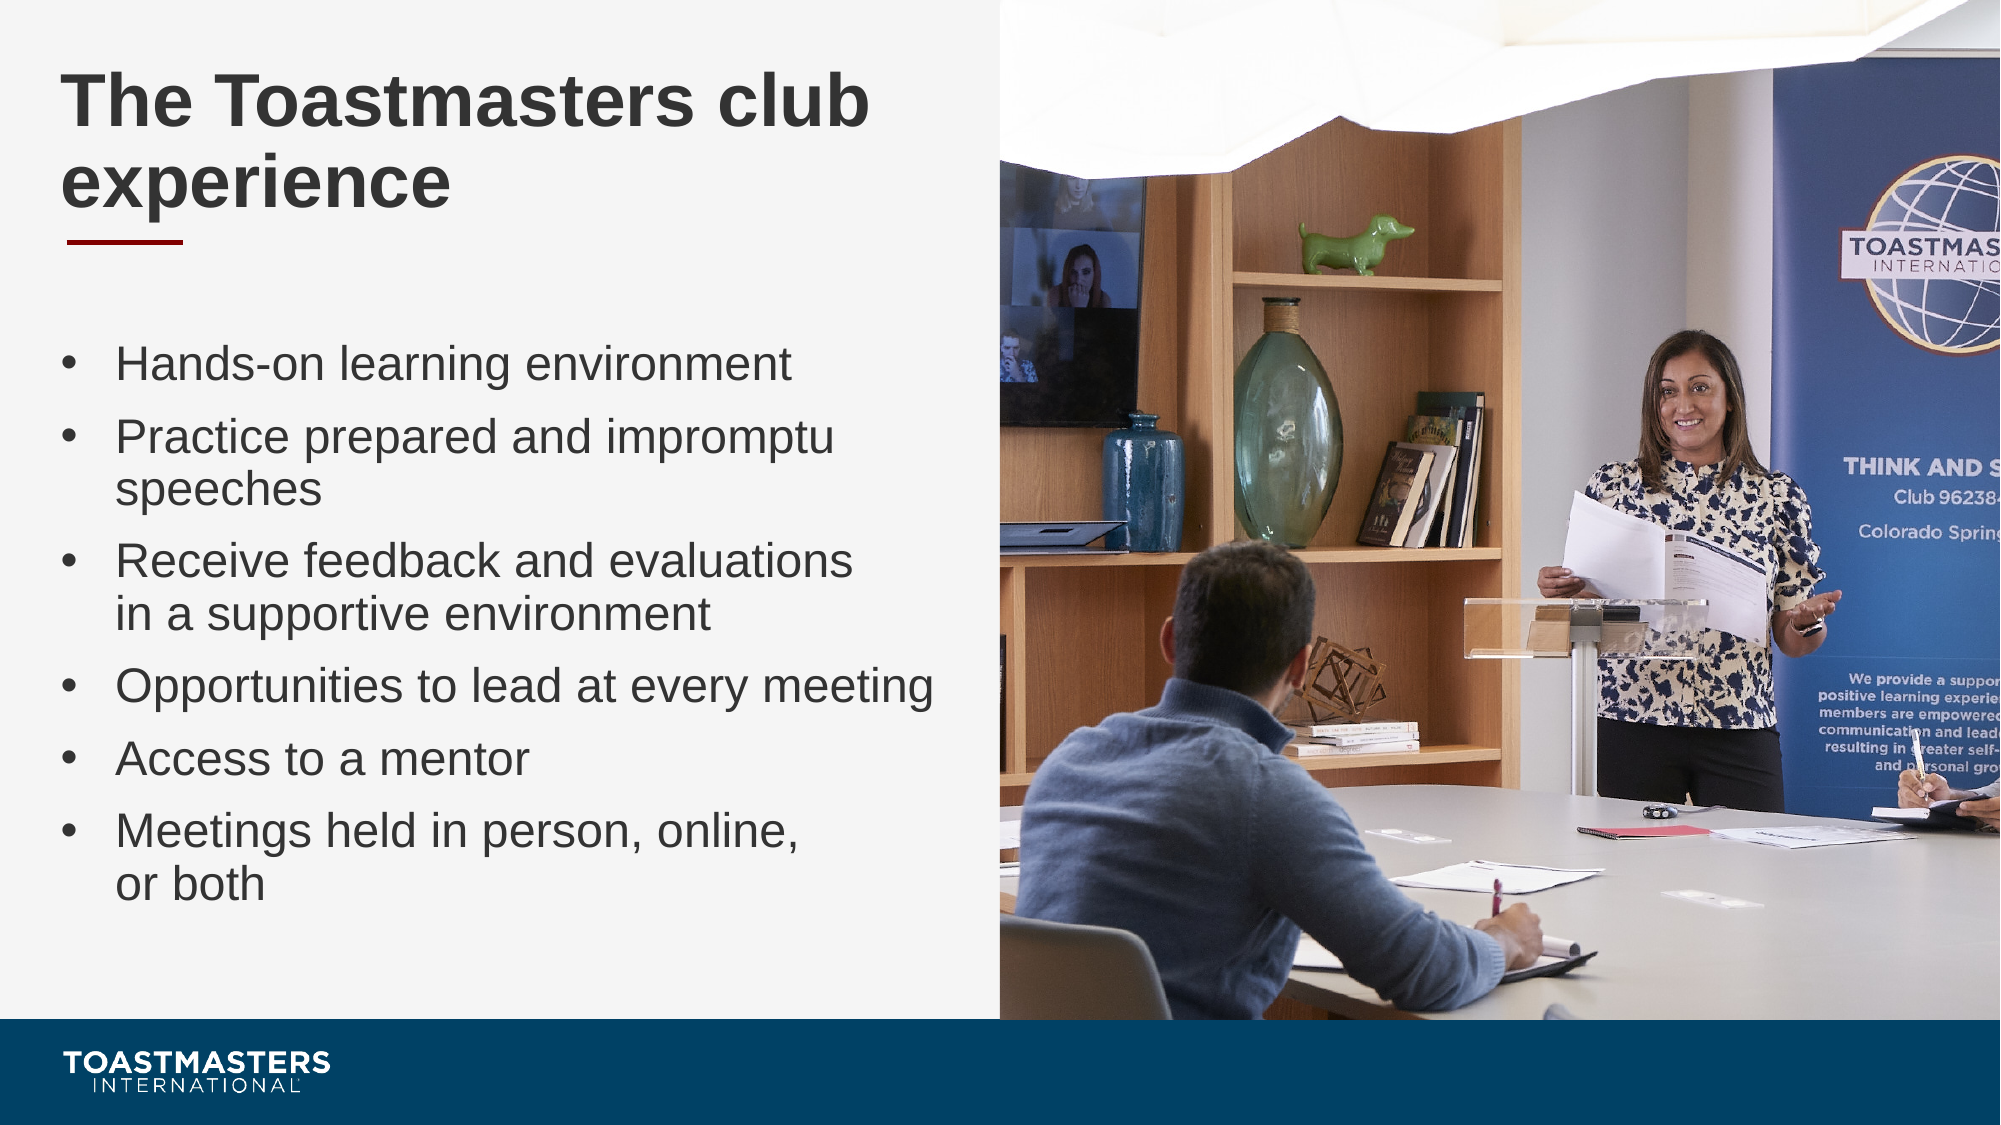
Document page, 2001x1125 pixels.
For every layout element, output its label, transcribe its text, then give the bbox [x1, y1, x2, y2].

title The Toastmasters club experience [45, 48, 948, 236]
picture [51, 1036, 343, 1103]
list Hands-on learning environment Practice prepared and impromptu speeches Receive feedback and evaluations in a supportive environment Opportunities to lead at every meeting Access to a mentor Meetings held in person, online, or both [45, 331, 966, 963]
picture [999, 0, 2000, 1020]
